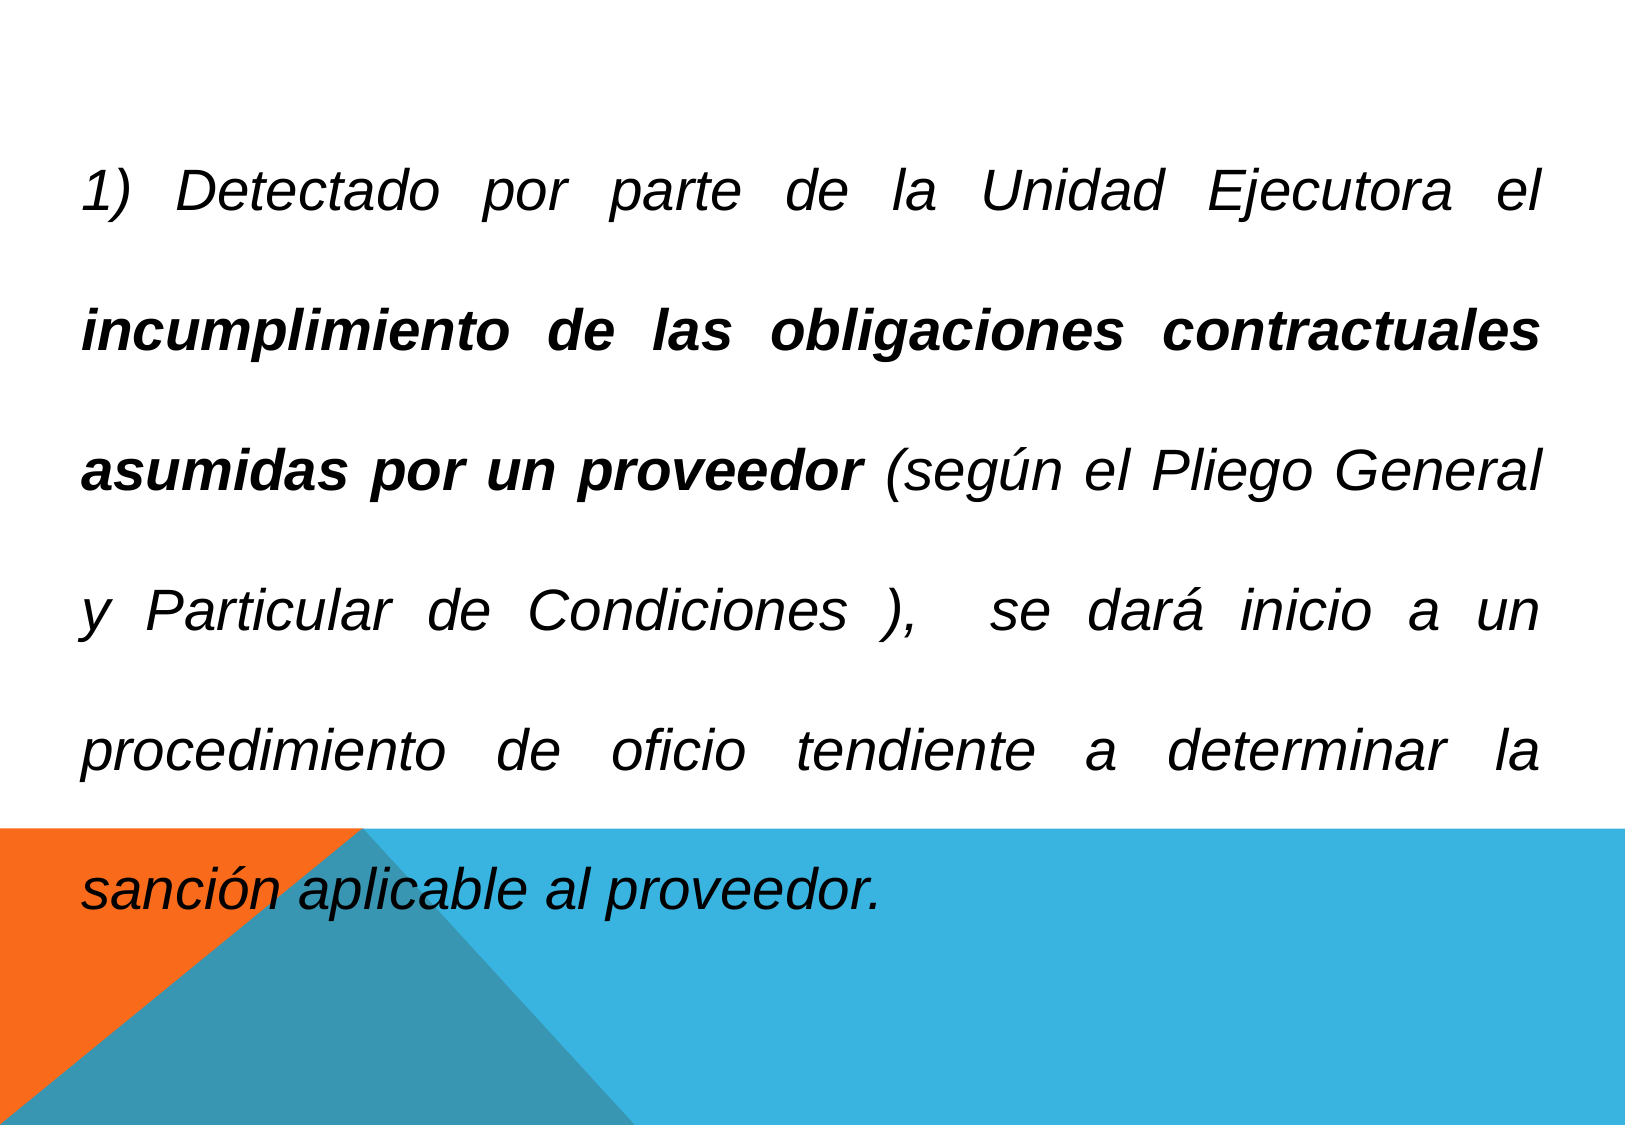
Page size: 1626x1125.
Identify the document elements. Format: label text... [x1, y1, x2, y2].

text_box 1) Detectado por parte de la Unidad Ejecutora el incumplimiento de las obligaciones contractuales asumidas por un proveedor (según el Pliego General y Particular de Condiciones ), se dará inicio a un procedimiento de oficio tendiente a determinar la sanción aplicable al proveedor. [81, 54, 1544, 835]
